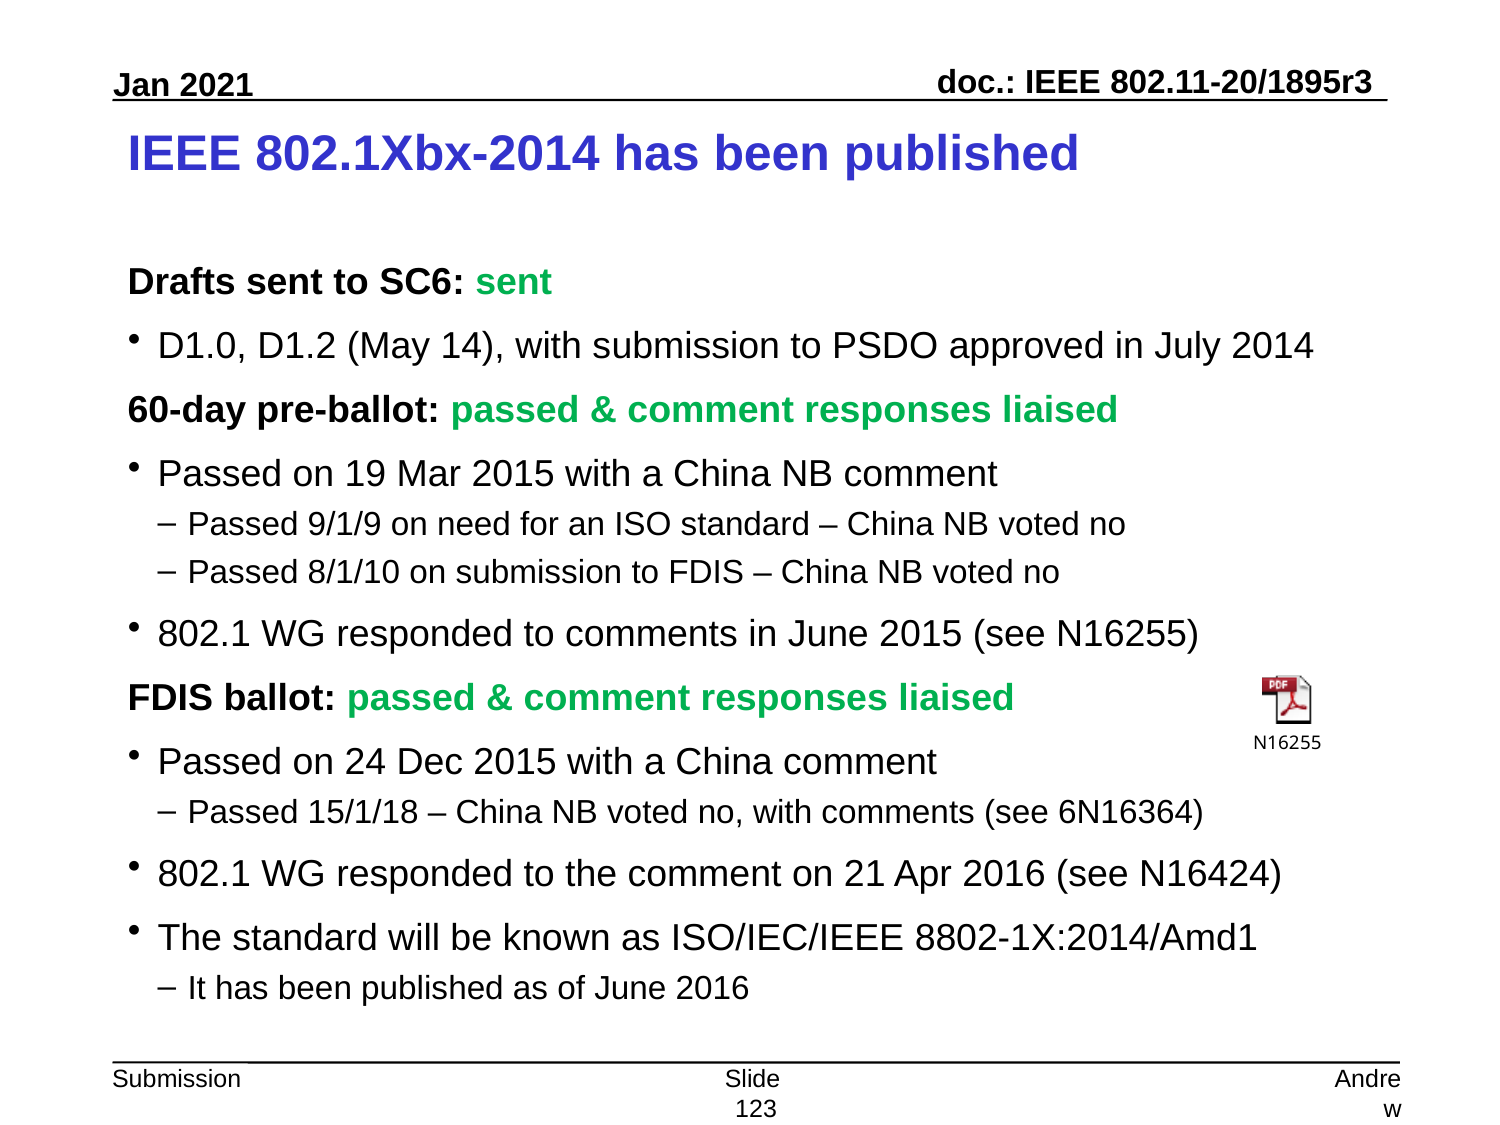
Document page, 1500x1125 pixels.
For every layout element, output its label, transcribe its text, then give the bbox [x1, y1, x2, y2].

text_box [1212, 673, 1363, 801]
footer Andrew Myles, Cisco [1320, 1061, 1402, 1093]
slide_number Slide 123 [709, 1061, 803, 1093]
title IEEE 802.1Xbx-2014 has been published [112, 112, 1413, 288]
list Drafts sent to SC6: sent D1.0, D1.2 (May 14), with submission to PSDO approved in July 2014 60-day pre-ballot: passed & comment responses liaised Passed on 19 Mar 2015 with a China NB comment Passed 9/1/9 on need for an ISO standard – China NB voted no Passed 8/1/10 on submission to FDIS – China NB voted no 802.1 WG responded to comments in June 2015 (see N16255) FDIS ballot: passed & comment responses liaised Passed on 24 Dec 2015 with a China comment Passed 15/1/18 – China NB voted no, with comments (see 6N16364) 802.1 WG responded to the comment on 21 Apr 2016 (see N16424) The standard will be known as ISO/IEC/IEEE 8802-1X:2014/Amd1 It has been published as of June 2016 [112, 249, 1388, 925]
